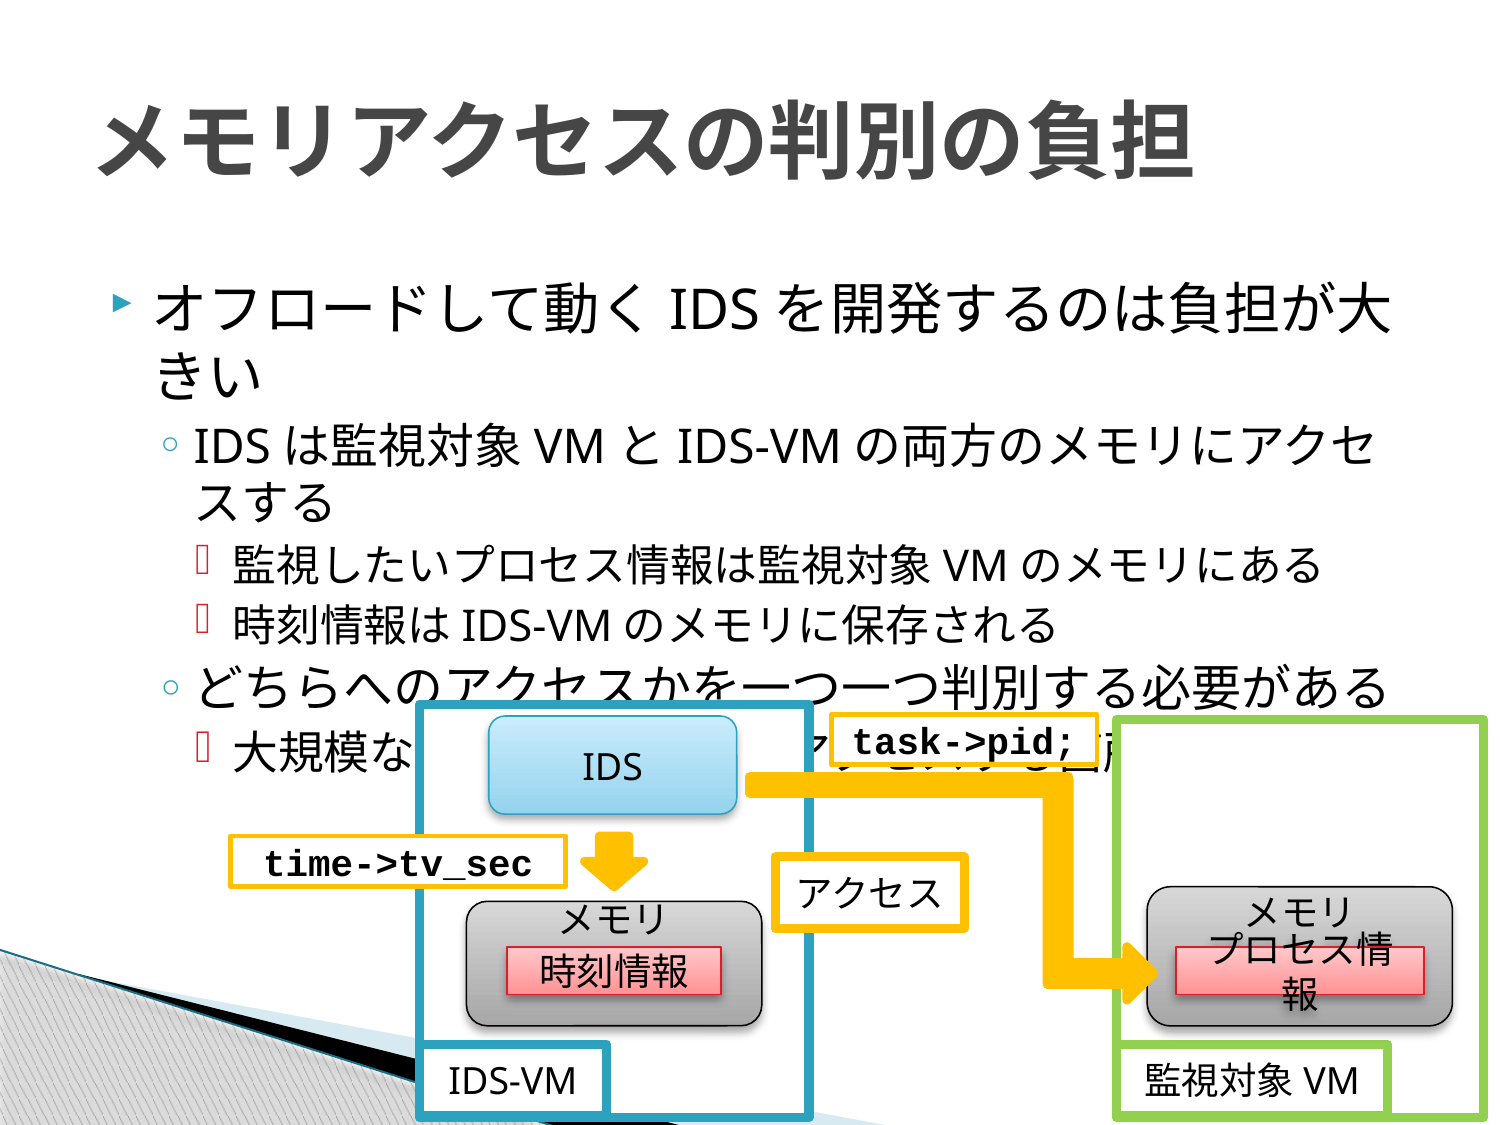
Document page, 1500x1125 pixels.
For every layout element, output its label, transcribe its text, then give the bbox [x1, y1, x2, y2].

text_box time->tv_sec [226, 831, 570, 891]
text_box [415, 700, 814, 1122]
text_box メモリ [465, 900, 763, 1027]
text_box アクセス [771, 852, 969, 933]
title メモリアクセスの判別の負担 [75, 45, 1425, 233]
text_box [745, 772, 1073, 798]
text_box プロセス情報 [1175, 946, 1425, 995]
text_box IDS [487, 715, 738, 815]
text_box [1112, 715, 1488, 1122]
text_box IDS-VM [415, 1040, 611, 1120]
text_box 監視対象VM [1112, 1040, 1392, 1120]
text_box task->pid; [827, 710, 1102, 769]
text_box メモリ [1146, 885, 1454, 1027]
list オフロードして動くIDSを開発するのは負担が大きい IDSは監視対象VMとIDS-VMの両方のメモリにアクセスする 監視したいプロセス情報は監視対象VMのメモリにある 時刻情報はIDS-VMのメモリに保存される どちらへのアクセスかを一つ一つ判別する必要がある 大規模なIDSではメモリにアクセスする箇所は膨大 [76, 266, 1427, 1068]
text_box [1042, 777, 1159, 1005]
text_box [580, 831, 649, 892]
text_box 時刻情報 [506, 946, 722, 995]
